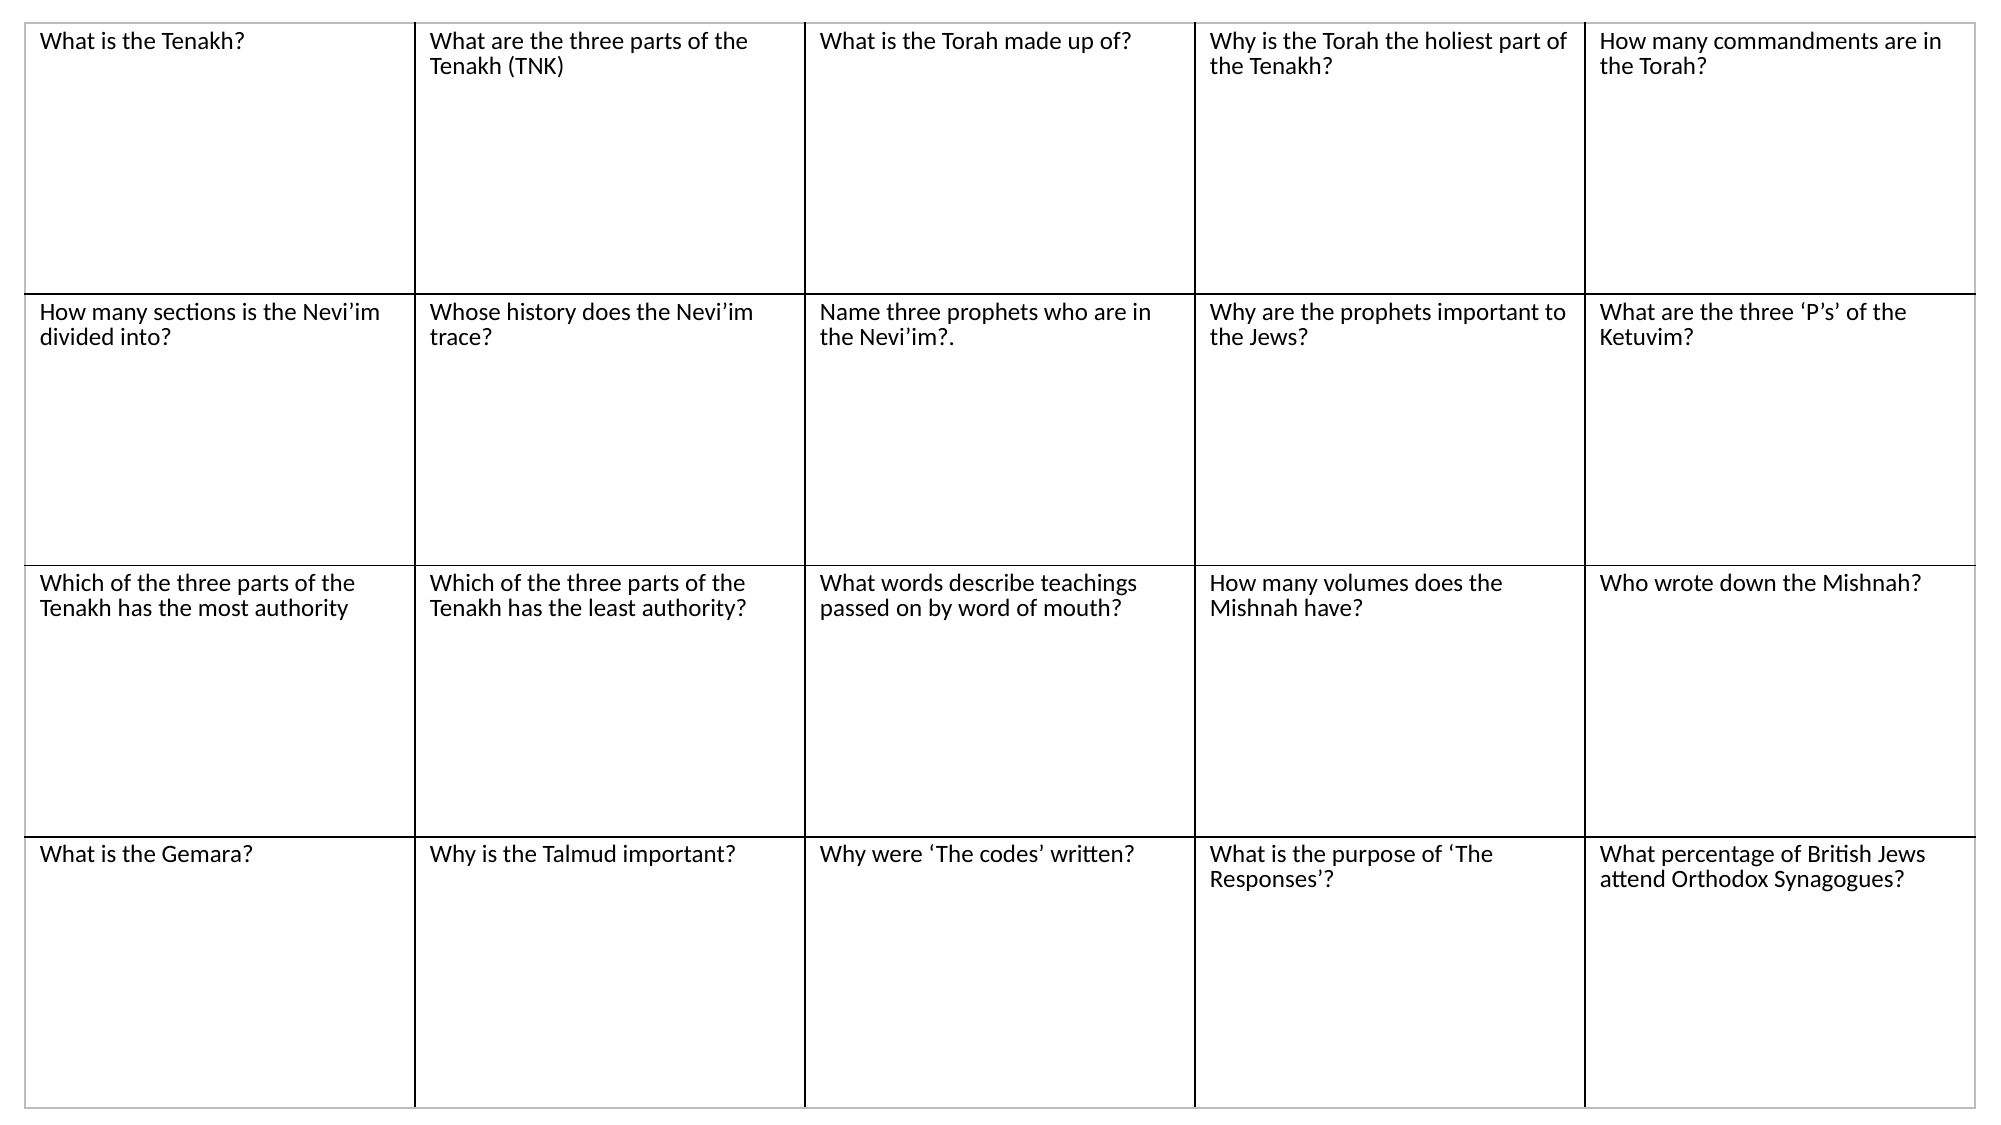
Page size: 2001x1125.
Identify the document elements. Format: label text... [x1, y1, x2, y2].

table_cell Why is the Talmud important? [416, 838, 804, 1107]
table_cell What percentage of British Jews attend Orthodox Synagogues? [1586, 838, 1974, 1107]
table_cell How many volumes does the Mishnah have? [1196, 566, 1584, 836]
table_cell Whose history does the Nevi’im trace? [416, 295, 804, 565]
table_cell Why were ‘The codes’ written? [806, 838, 1194, 1107]
table_cell Why are the prophets important to the Jews? [1196, 295, 1584, 565]
table_cell What words describe teachings passed on by word of mouth? [806, 566, 1194, 836]
table_header What are the three parts of the Tenakh (TNK) [416, 24, 804, 293]
table_cell Name three prophets who are in the Nevi’im?. [806, 295, 1194, 565]
table_header How many commandments are in the Torah? [1586, 24, 1974, 293]
table_cell Who wrote down the Mishnah? [1586, 566, 1974, 836]
table_cell What are the three ‘P’s’ of the Ketuvim? [1586, 295, 1974, 565]
table_header What is the Torah made up of? [806, 24, 1194, 293]
table_cell How many sections is the Nevi’im divided into? [26, 295, 414, 565]
table_cell What is the purpose of ‘The Responses’? [1196, 838, 1584, 1107]
table_header What is the Tenakh? [26, 24, 414, 293]
table_cell Which of the three parts of the Tenakh has the most authority [26, 566, 414, 836]
table_header Why is the Torah the holiest part of the Tenakh? [1196, 24, 1584, 293]
table_cell Which of the three parts of the Tenakh has the least authority? [416, 566, 804, 836]
table_cell What is the Gemara? [26, 838, 414, 1107]
